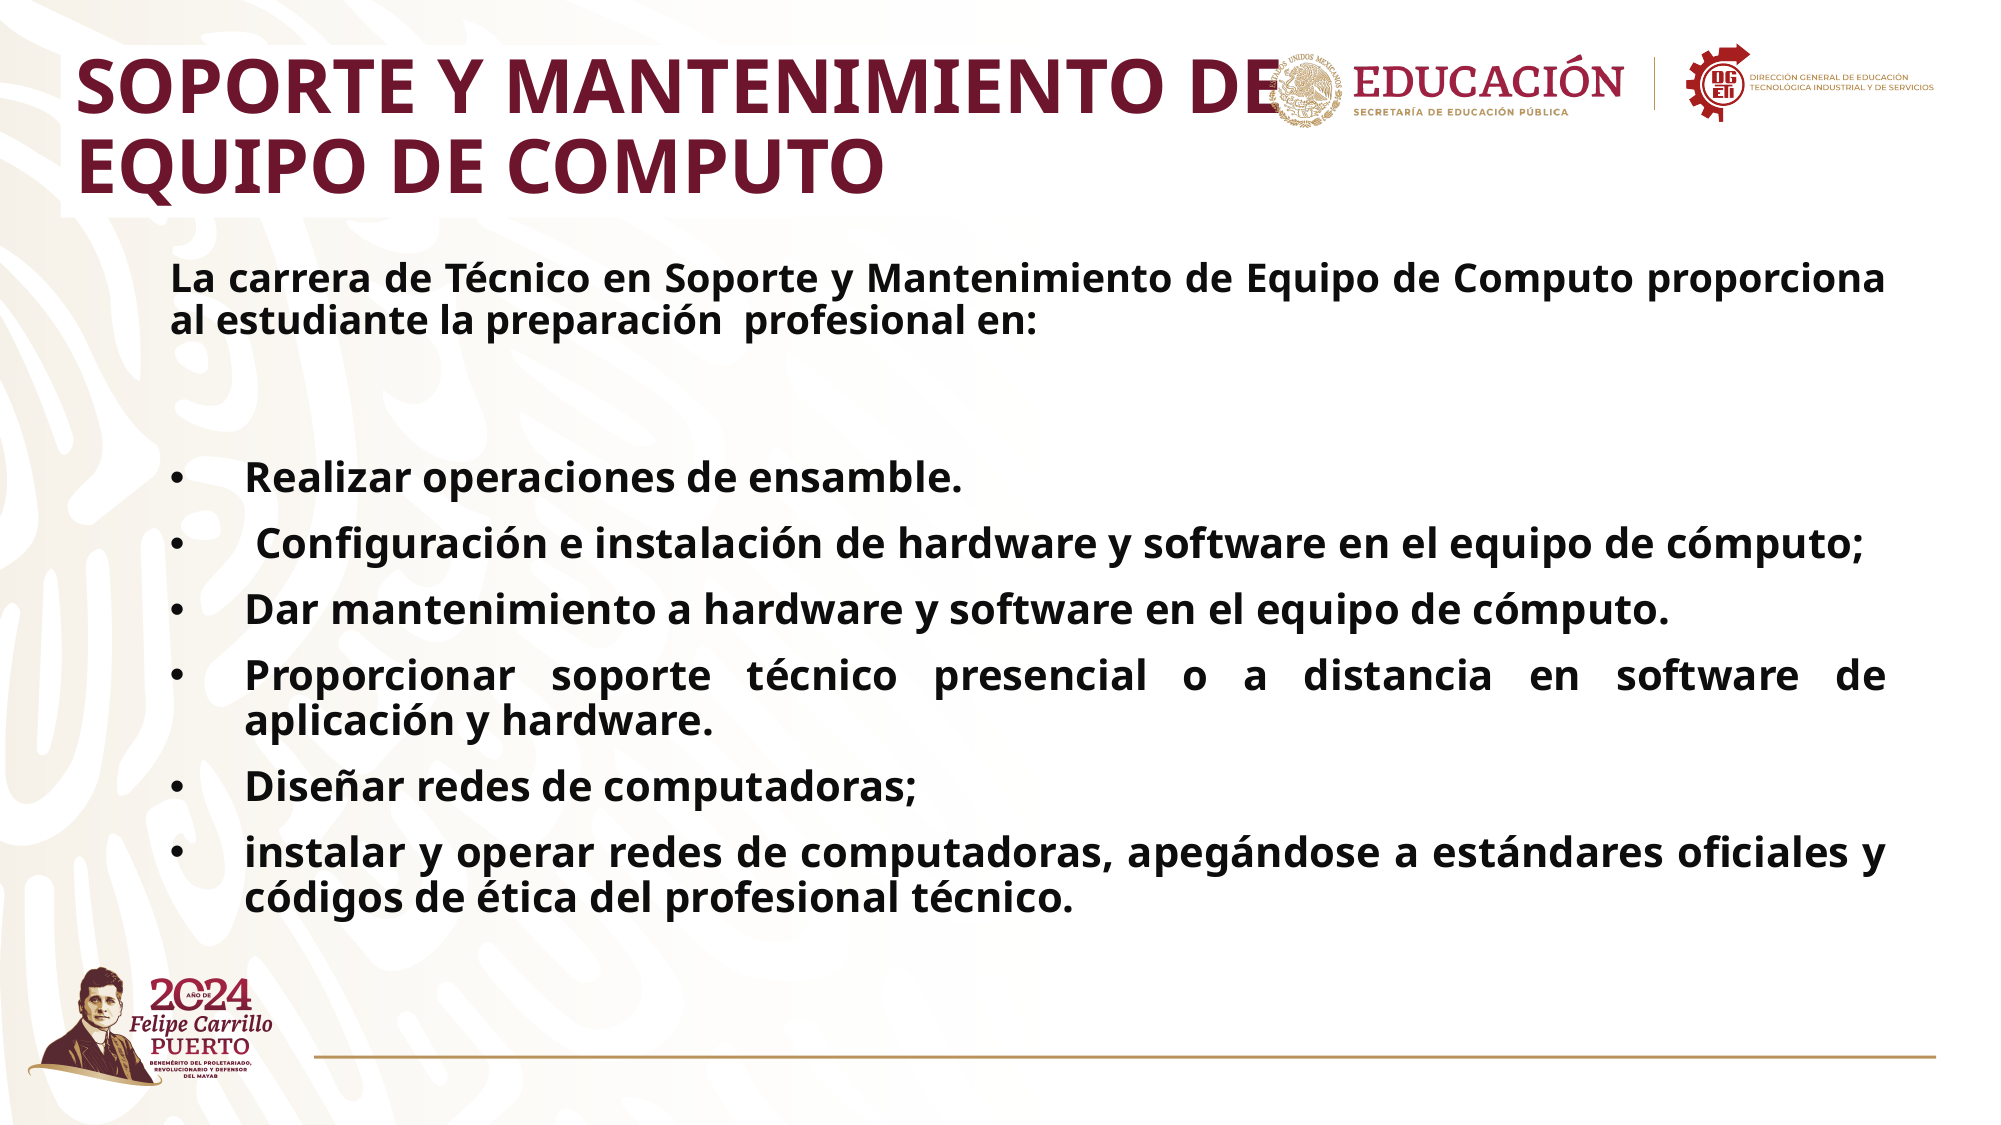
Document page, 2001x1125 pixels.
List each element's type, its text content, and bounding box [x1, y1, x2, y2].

title SOPORTE Y MANTENIMIENTO DE EQUIPO DE COMPUTO [60, 45, 1316, 218]
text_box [1262, 40, 1938, 135]
list La carrera de Técnico en Soporte y Mantenimiento de Equipo de Computo proporciona al estudiante la preparación profesional en: Realizar operaciones de ensamble. Configuración e instalación de hardware y software en el equipo de cómputo; Dar mantenimiento a hardware y software en el equipo de cómputo. Proporcionar soporte técnico presencial o a distancia en software de aplicación y hardware. Diseñar redes de computadoras; instalar y operar redes de computadoras, apegándose a estándares oficiales y códigos de ética del profesional técnico. [154, 250, 1903, 1007]
picture [0, 0, 2001, 1125]
